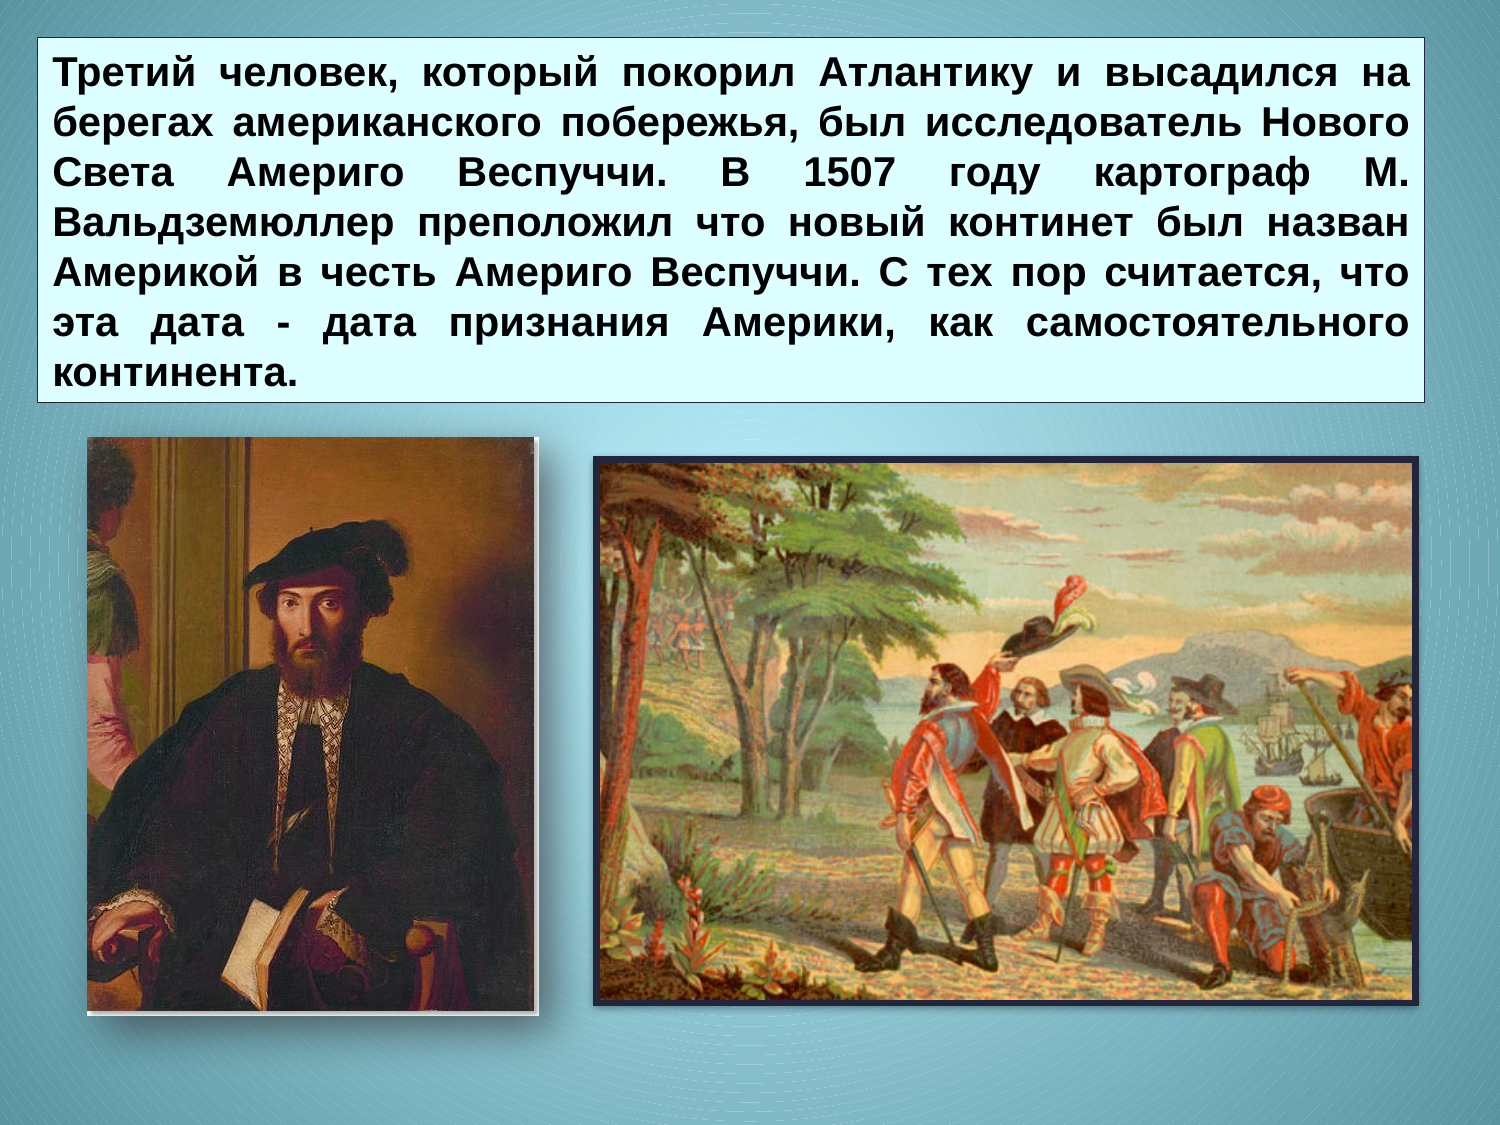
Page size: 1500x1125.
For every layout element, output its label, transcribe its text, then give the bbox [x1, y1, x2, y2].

picture [87, 437, 539, 1016]
text_box Третий человек, который покорил Атлантику и высадился на берегах американского побережья, был исследователь Нового Света Америго Веспуччи. В 1507 году картограф М. Вальдземюллер преположил что новый континет был назван Америкой в честь Америго Веспуччи. С тех пор считается, что эта дата - дата признания Америки, как самостоятельного континента. [37, 37, 1425, 403]
picture [599, 462, 1413, 1001]
